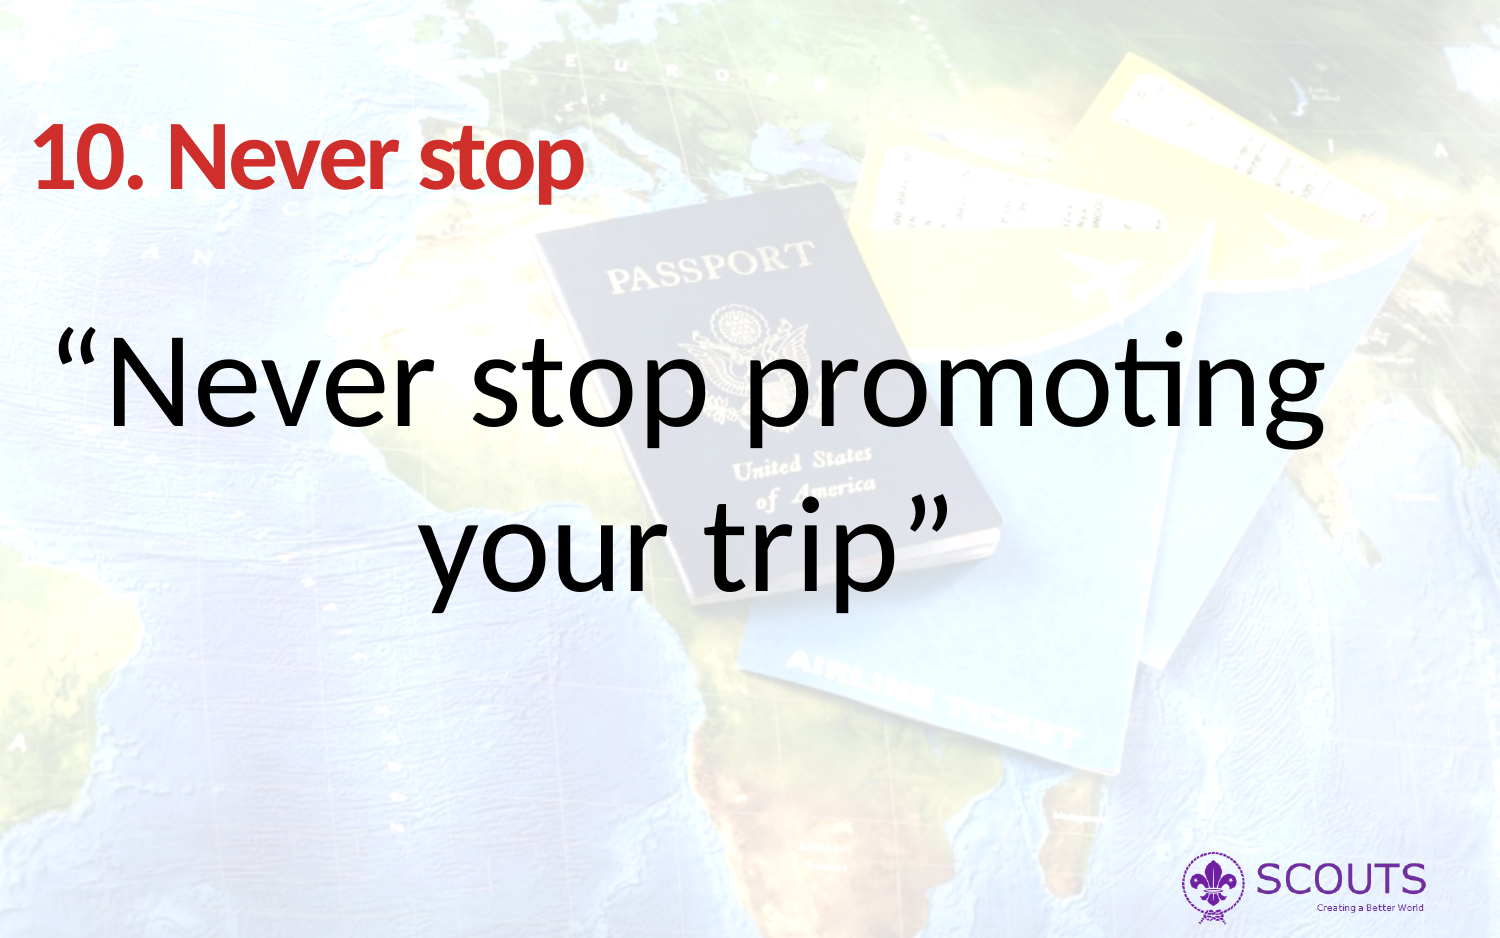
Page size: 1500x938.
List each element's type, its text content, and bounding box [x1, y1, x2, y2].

text_box “Never stop promoting your trip” [0, 281, 1413, 626]
title 10. Never stop [12, 63, 1500, 236]
picture [1182, 839, 1453, 927]
